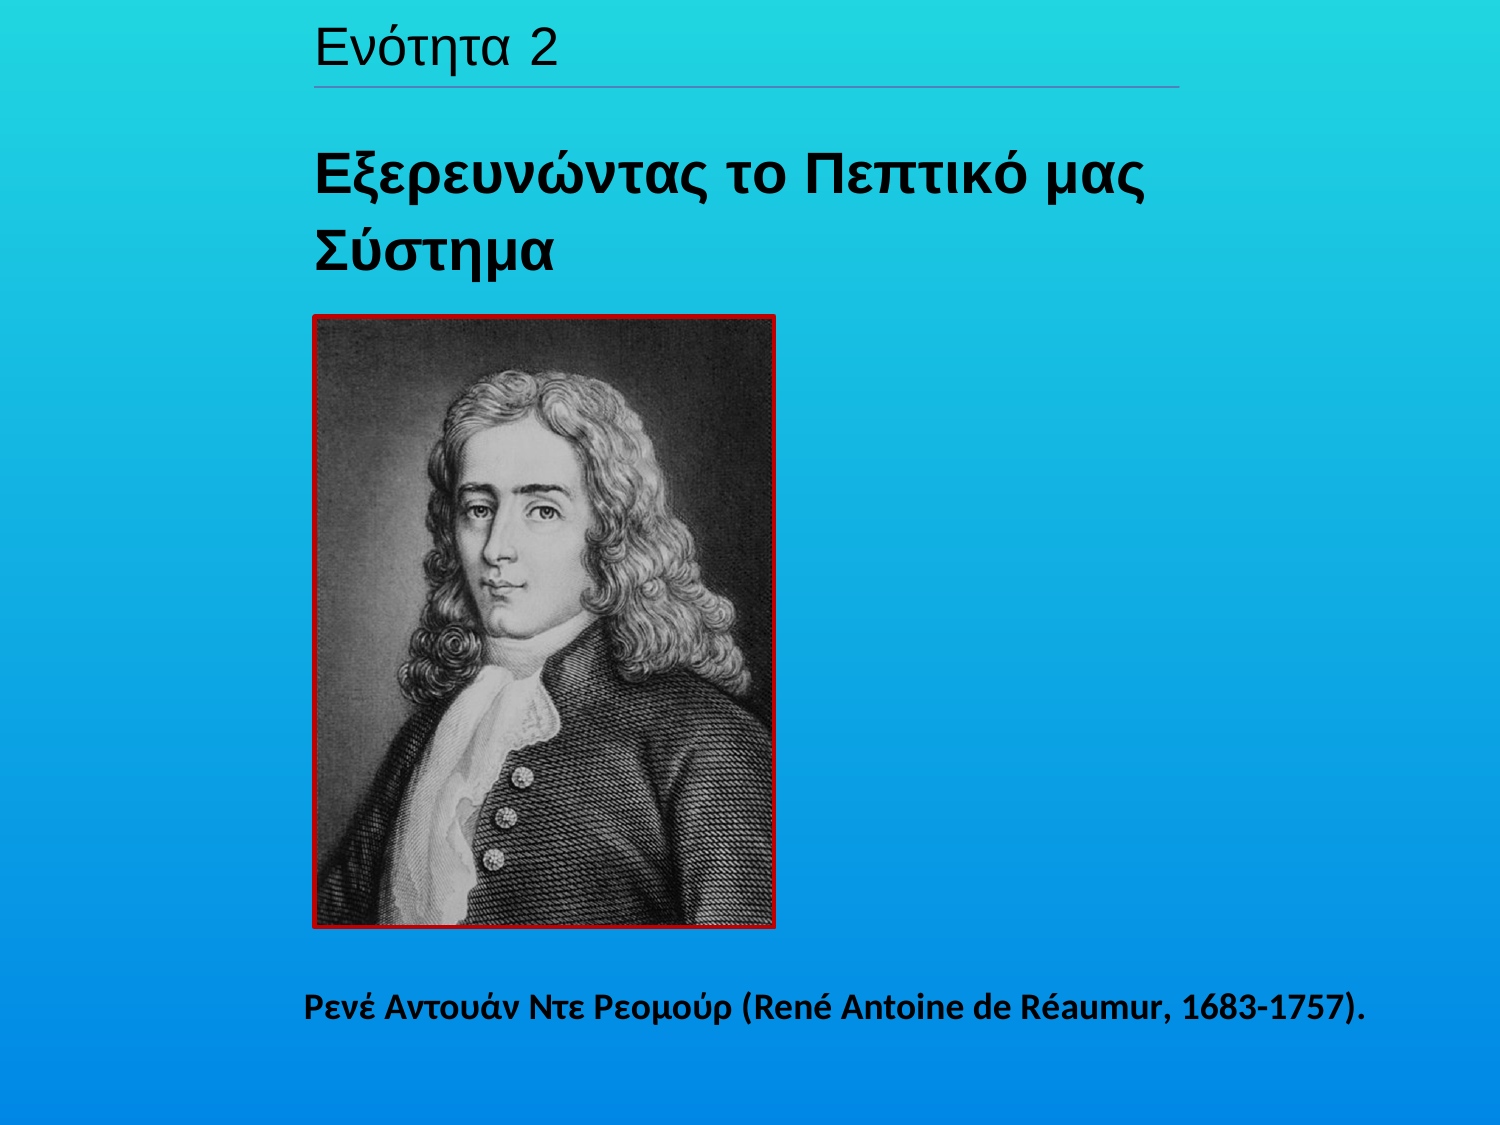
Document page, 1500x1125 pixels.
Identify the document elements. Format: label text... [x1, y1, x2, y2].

picture [307, 891, 311, 902]
picture [0, 14, 1500, 929]
text_box Ρενέ Αντουάν Ντε Ρεομούρ (René Antoine de Réaumur, 1683-1757). [289, 974, 1471, 1035]
